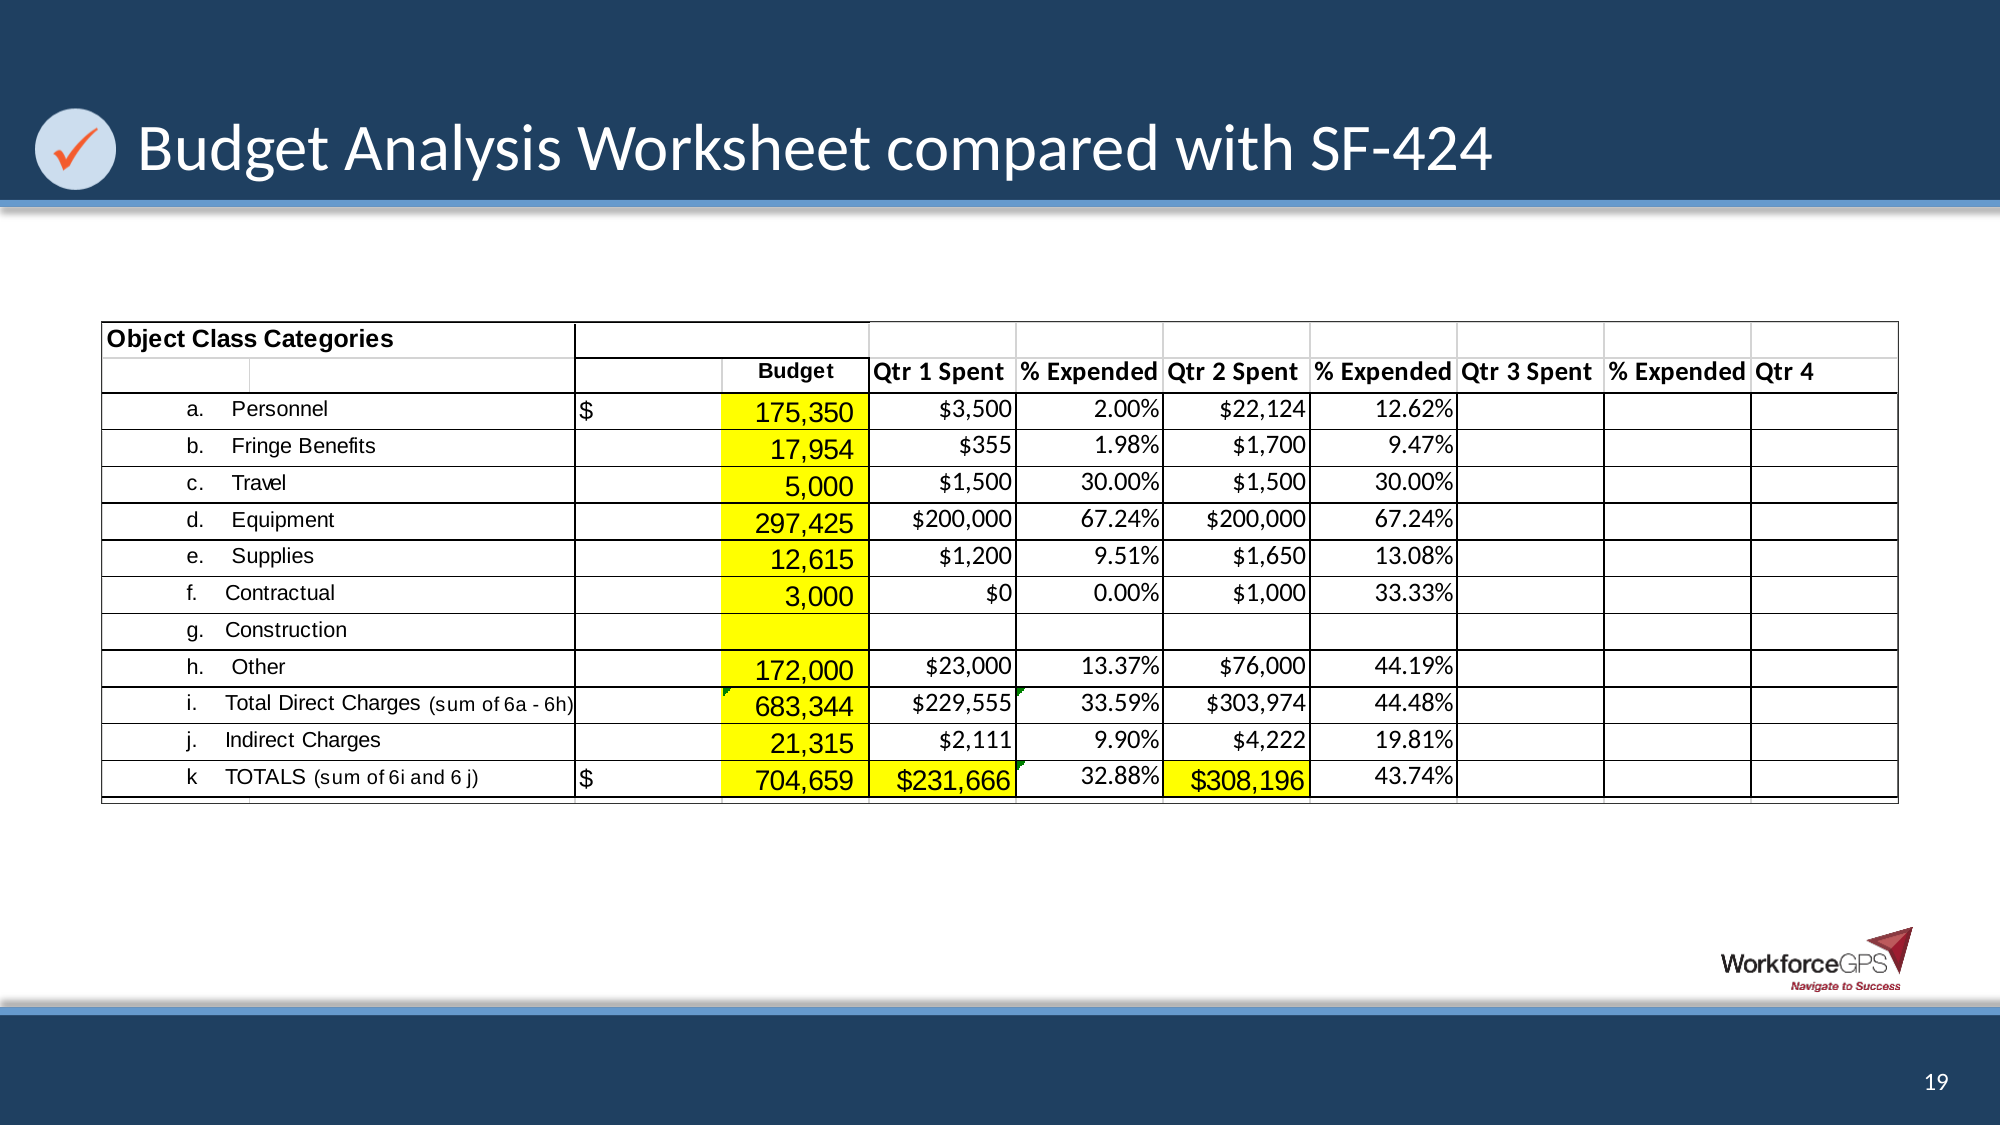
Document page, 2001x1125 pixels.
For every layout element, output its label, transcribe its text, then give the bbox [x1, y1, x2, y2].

picture [101, 321, 1899, 804]
title Budget Analysis Worksheet compared with SF-424 [122, 11, 1987, 193]
picture [0, 926, 2000, 1125]
picture [0, 0, 2000, 222]
slide_number 19 [1514, 1050, 1965, 1111]
